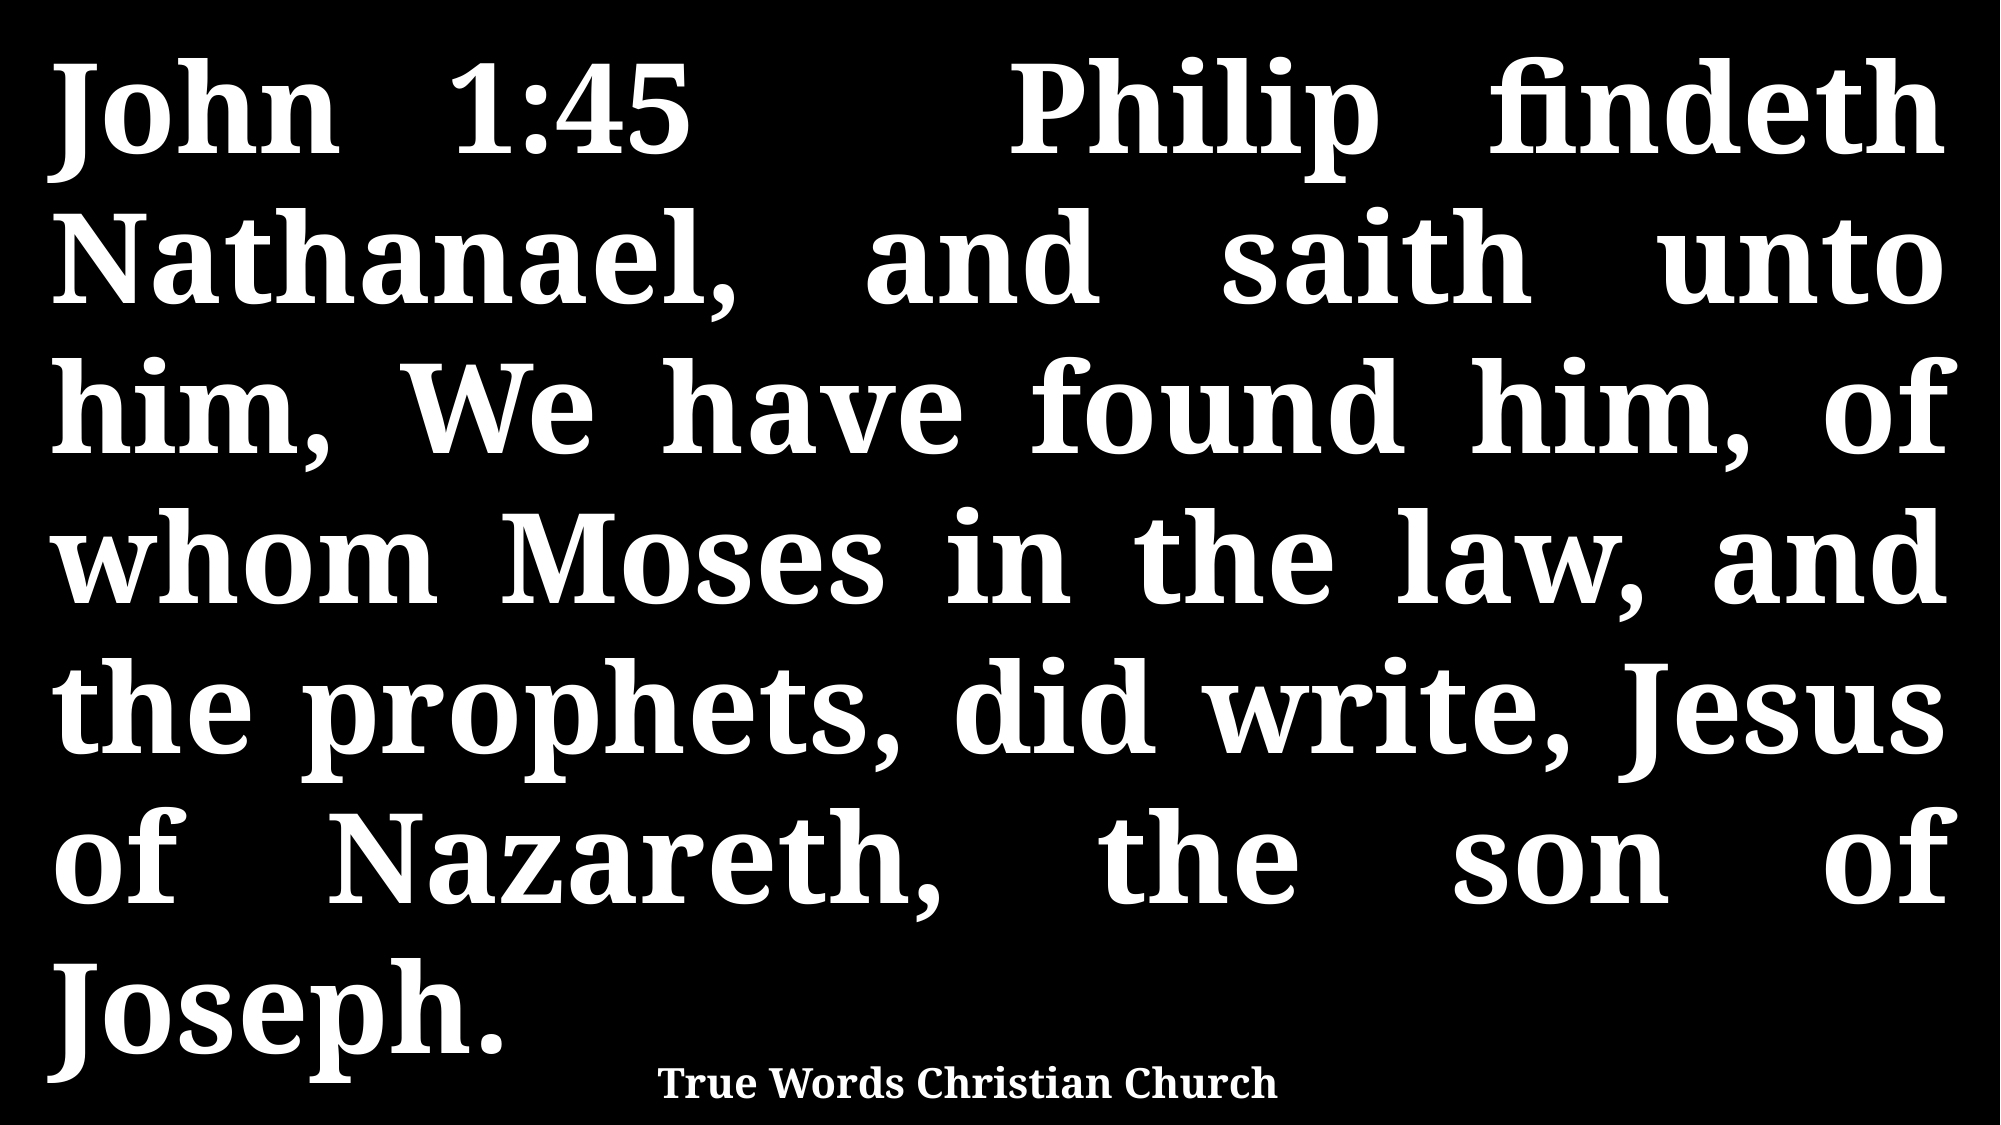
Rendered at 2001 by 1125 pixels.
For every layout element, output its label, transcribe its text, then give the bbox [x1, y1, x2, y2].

text_box John 1:45 Philip findeth Nathanael, and saith unto him, We have found him, of whom Moses in the law, and the prophets, did write, Jesus of Nazareth, the son of Joseph. [35, 21, 1965, 1087]
text_box True Words Christian Church [642, 1087, 1294, 1114]
